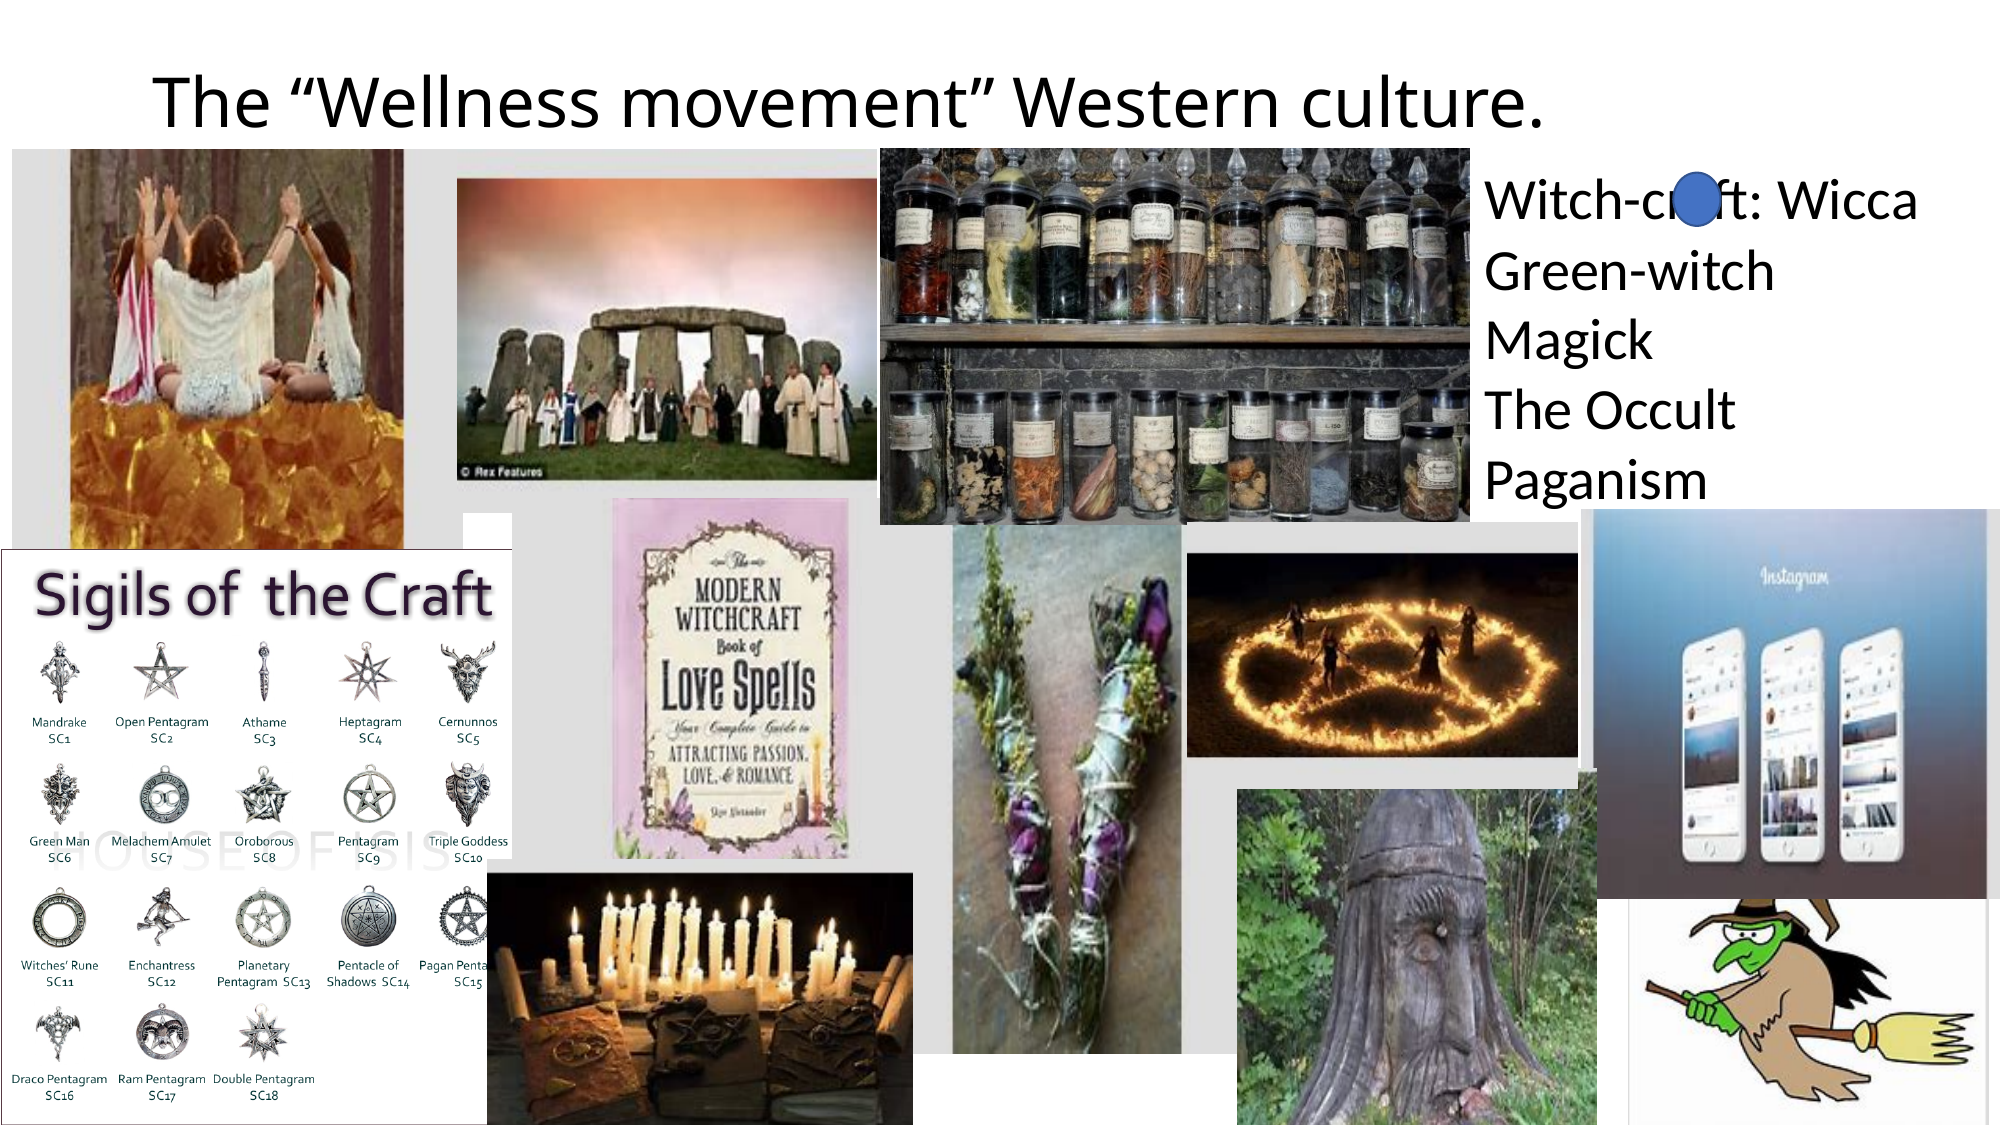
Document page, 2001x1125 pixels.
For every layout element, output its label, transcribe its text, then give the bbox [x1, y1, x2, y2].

text_box Witch-craft: Wicca Green-witch Magick The Occult Paganism [1470, 154, 2000, 519]
title The “Wellness movement” Western culture. [137, 59, 1863, 150]
picture [1, 148, 2000, 1125]
text_box [1672, 171, 1722, 227]
